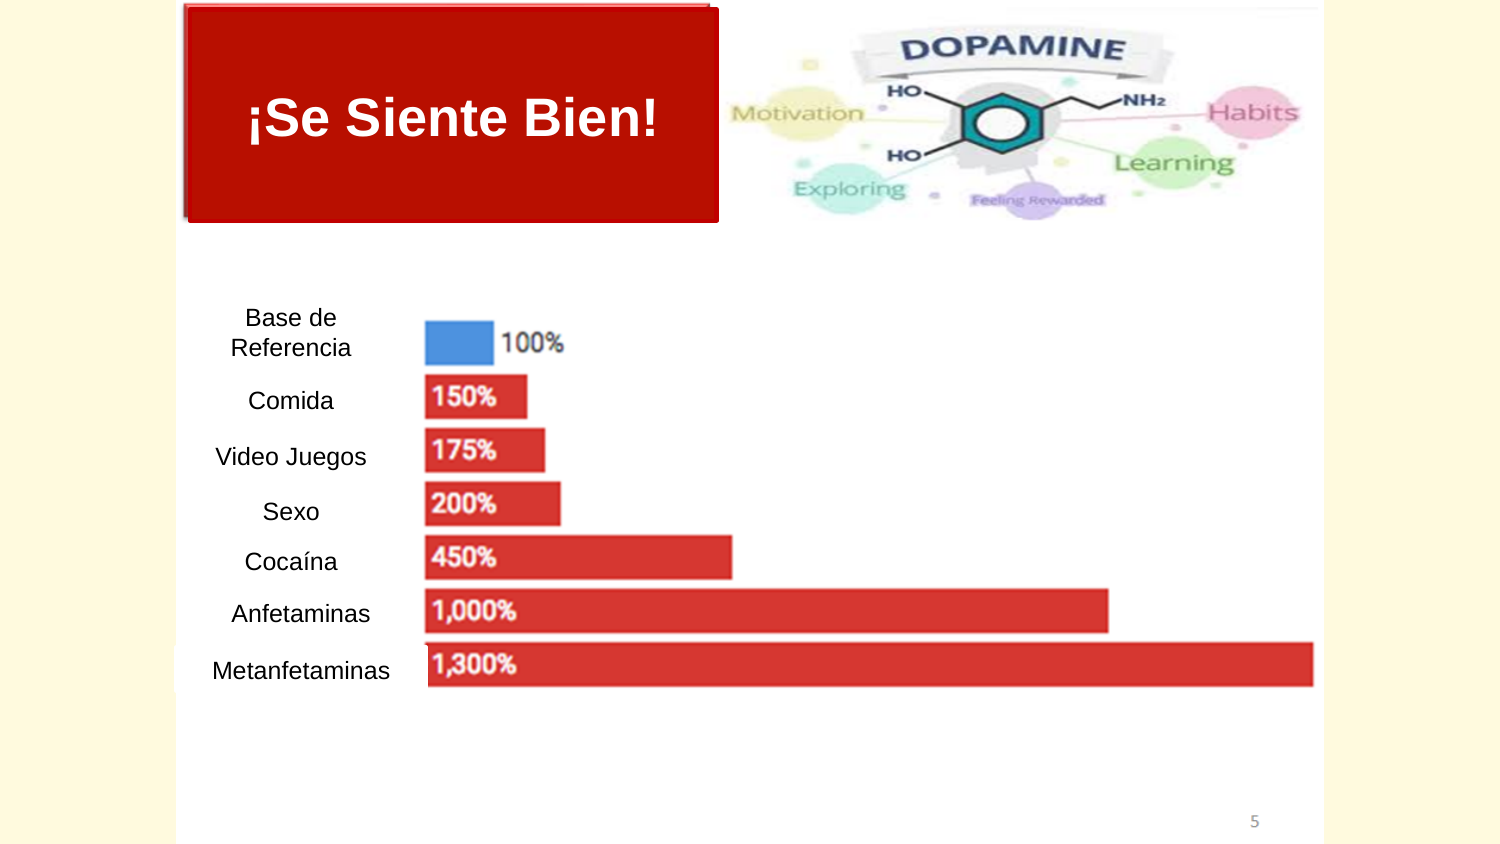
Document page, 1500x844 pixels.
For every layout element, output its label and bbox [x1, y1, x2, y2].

picture [176, 0, 1324, 844]
